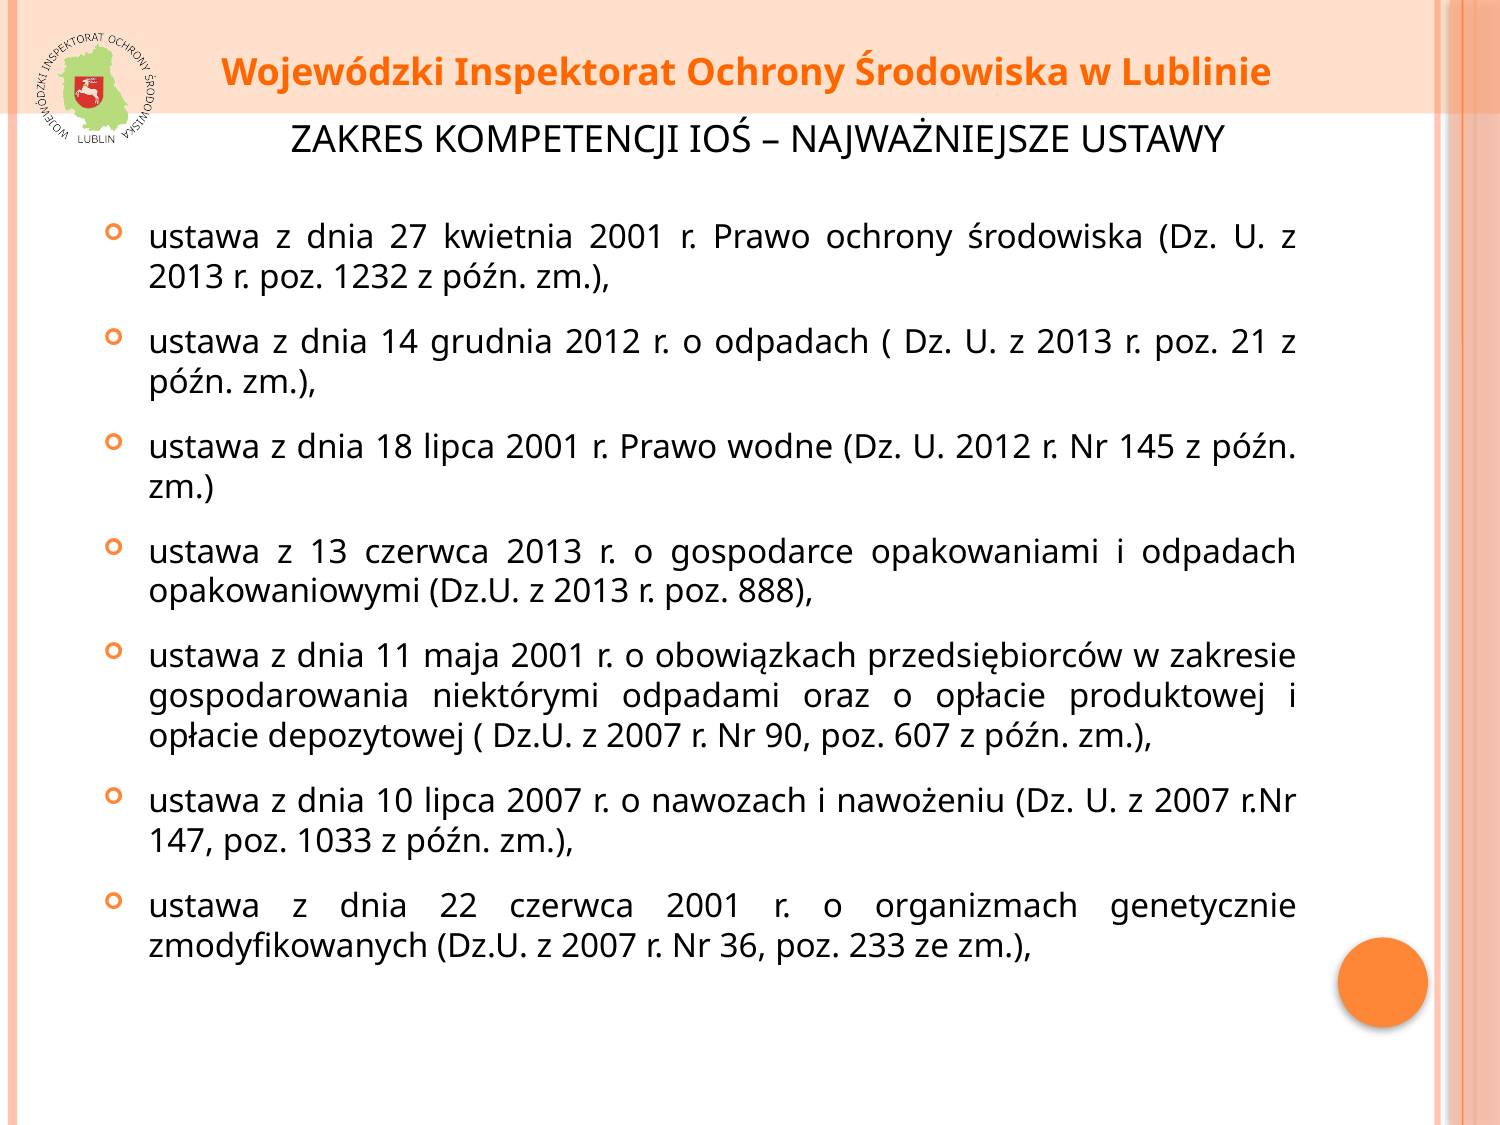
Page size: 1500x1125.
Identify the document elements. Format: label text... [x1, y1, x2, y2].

text_box Wojewódzki Inspektorat Ochrony Środowiska w Lublinie [206, 40, 1376, 101]
list ustawa z dnia 27 kwietnia 2001 r. Prawo ochrony środowiska (Dz. U. z 2013 r. poz. 1232 z późn. zm.), ustawa z dnia 14 grudnia 2012 r. o odpadach ( Dz. U. z 2013 r. poz. 21 z późn. zm.), ustawa z dnia 18 lipca 2001 r. Prawo wodne (Dz. U. 2012 r. Nr 145 z późn. zm.) ustawa z 13 czerwca 2013 r. o gospodarce opakowaniami i odpadach opakowaniowymi (Dz.U. z 2013 r. poz. 888), ustawa z dnia 11 maja 2001 r. o obowiązkach przedsiębiorców w zakresie gospodarowania niektórymi odpadami oraz o opłacie produktowej i opłacie depozytowej ( Dz.U. z 2007 r. Nr 90, poz. 607 z późn. zm.), ustawa z dnia 10 lipca 2007 r. o nawozach i nawożeniu (Dz. U. z 2007 r.Nr 147, poz. 1033 z późn. zm.), ustawa z dnia 22 czerwca 2001 r. o organizmach genetycznie zmodyfikowanych (Dz.U. z 2007 r. Nr 36, poz. 233 ze zm.), [88, 208, 1314, 1008]
picture [35, 32, 156, 143]
text_box [0, 0, 1500, 116]
title Zakres kompetencji IOŚ – najważniejsze ustawy [100, 116, 1417, 168]
